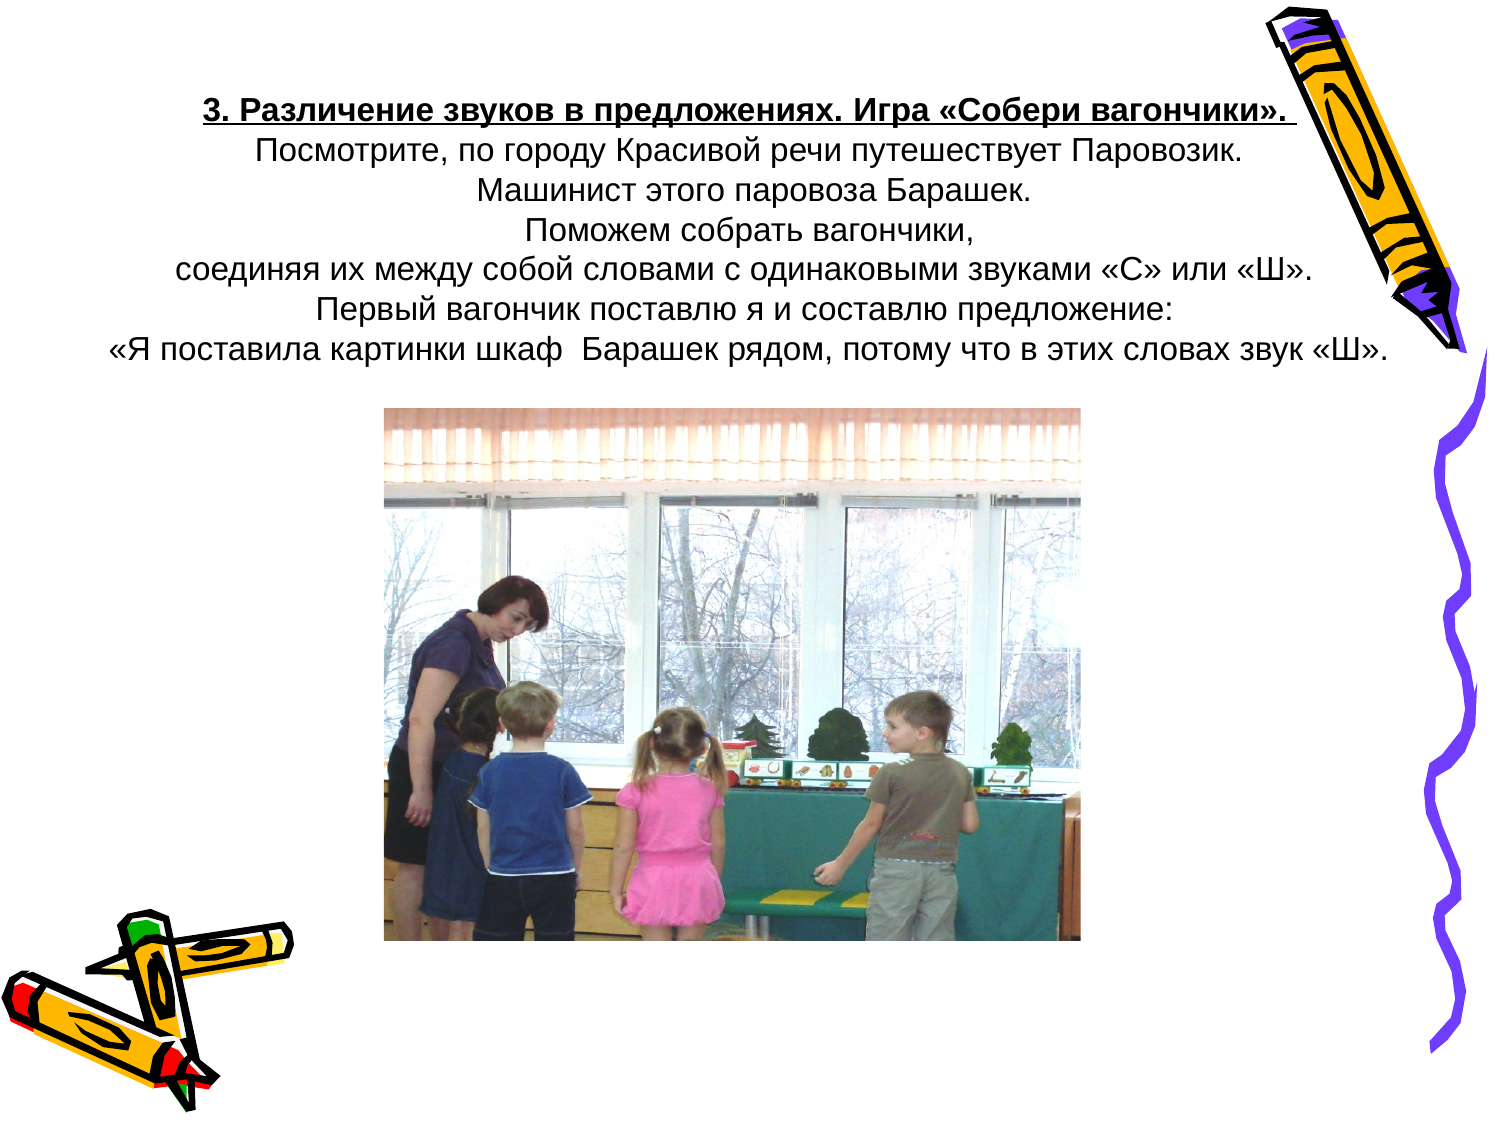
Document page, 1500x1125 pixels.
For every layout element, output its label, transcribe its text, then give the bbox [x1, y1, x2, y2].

picture [383, 408, 1081, 941]
text_box 3. Различение звуков в предложениях. Игра «Собери вагончики». Посмотрите, по городу Красивой речи путешествует Паровозик. Машинист этого паровоза Барашек. Поможем собрать вагончики, соединяя их между собой словами с одинаковыми звуками «С» или «Ш». Первый вагончик поставлю я и составлю предложение: «Я поставила картинки шкаф Барашек рядом, потому что в этих словах звук «Ш». [71, 40, 1429, 415]
